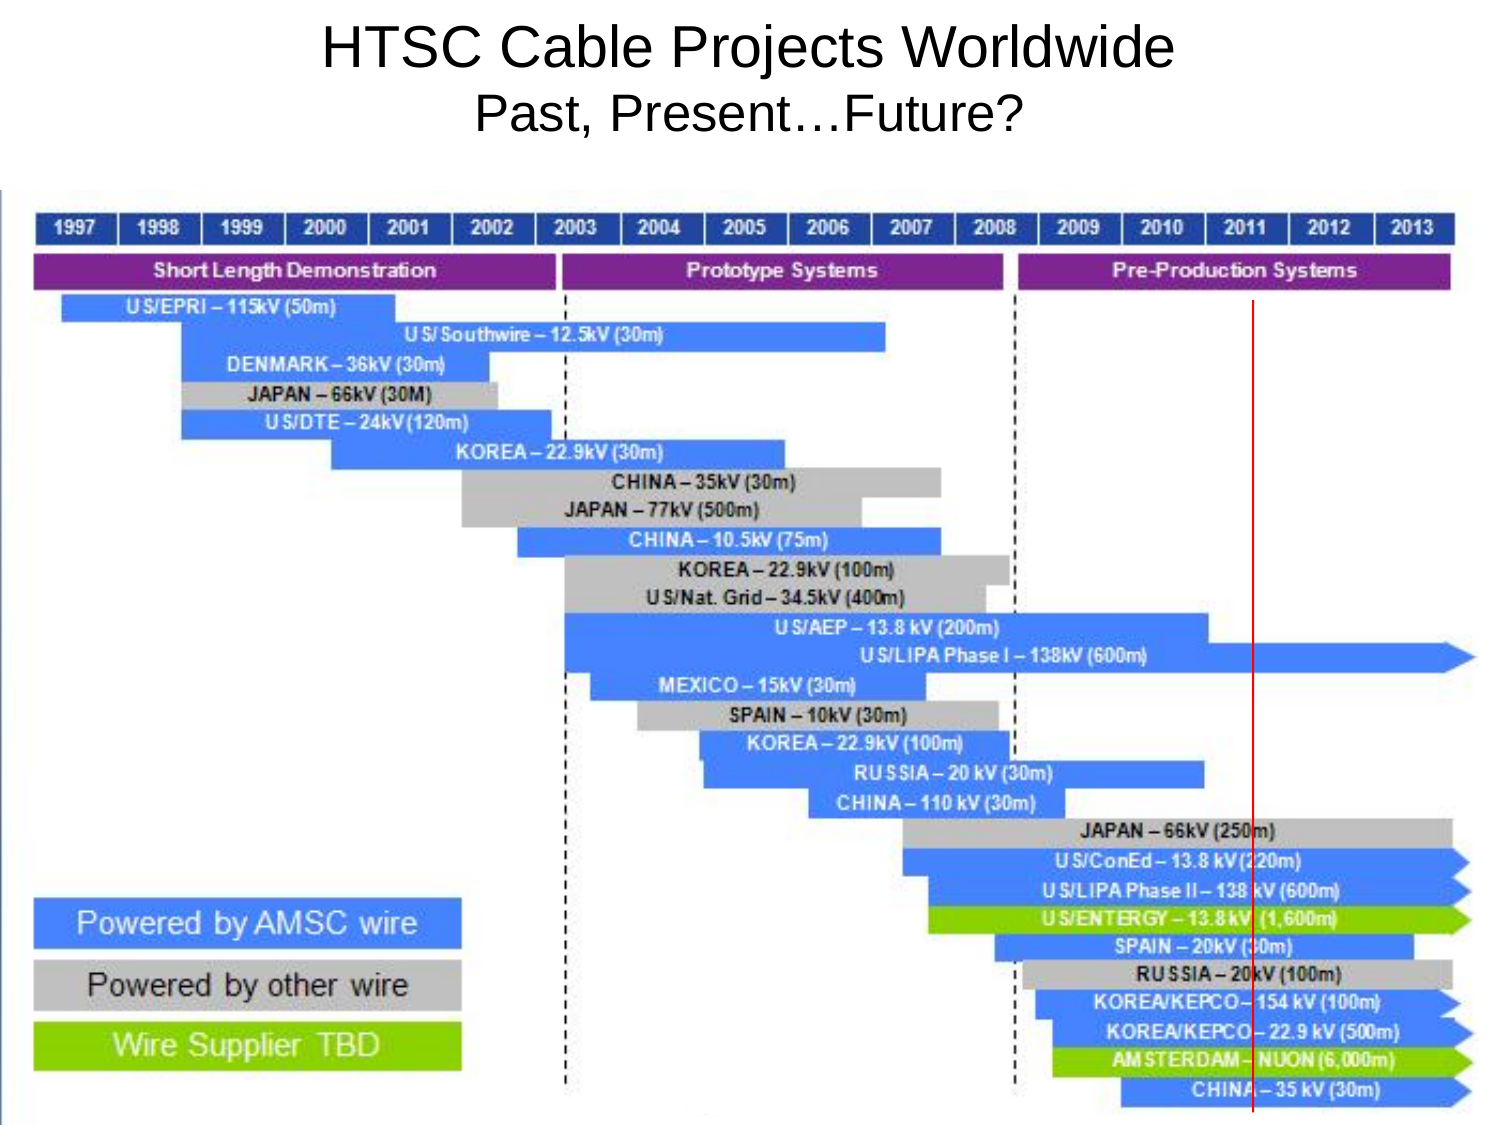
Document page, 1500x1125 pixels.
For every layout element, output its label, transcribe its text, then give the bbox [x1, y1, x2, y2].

picture [0, 189, 1479, 1125]
title HTSC Cable Projects Worldwide Past, Present…Future? [75, 0, 1425, 150]
